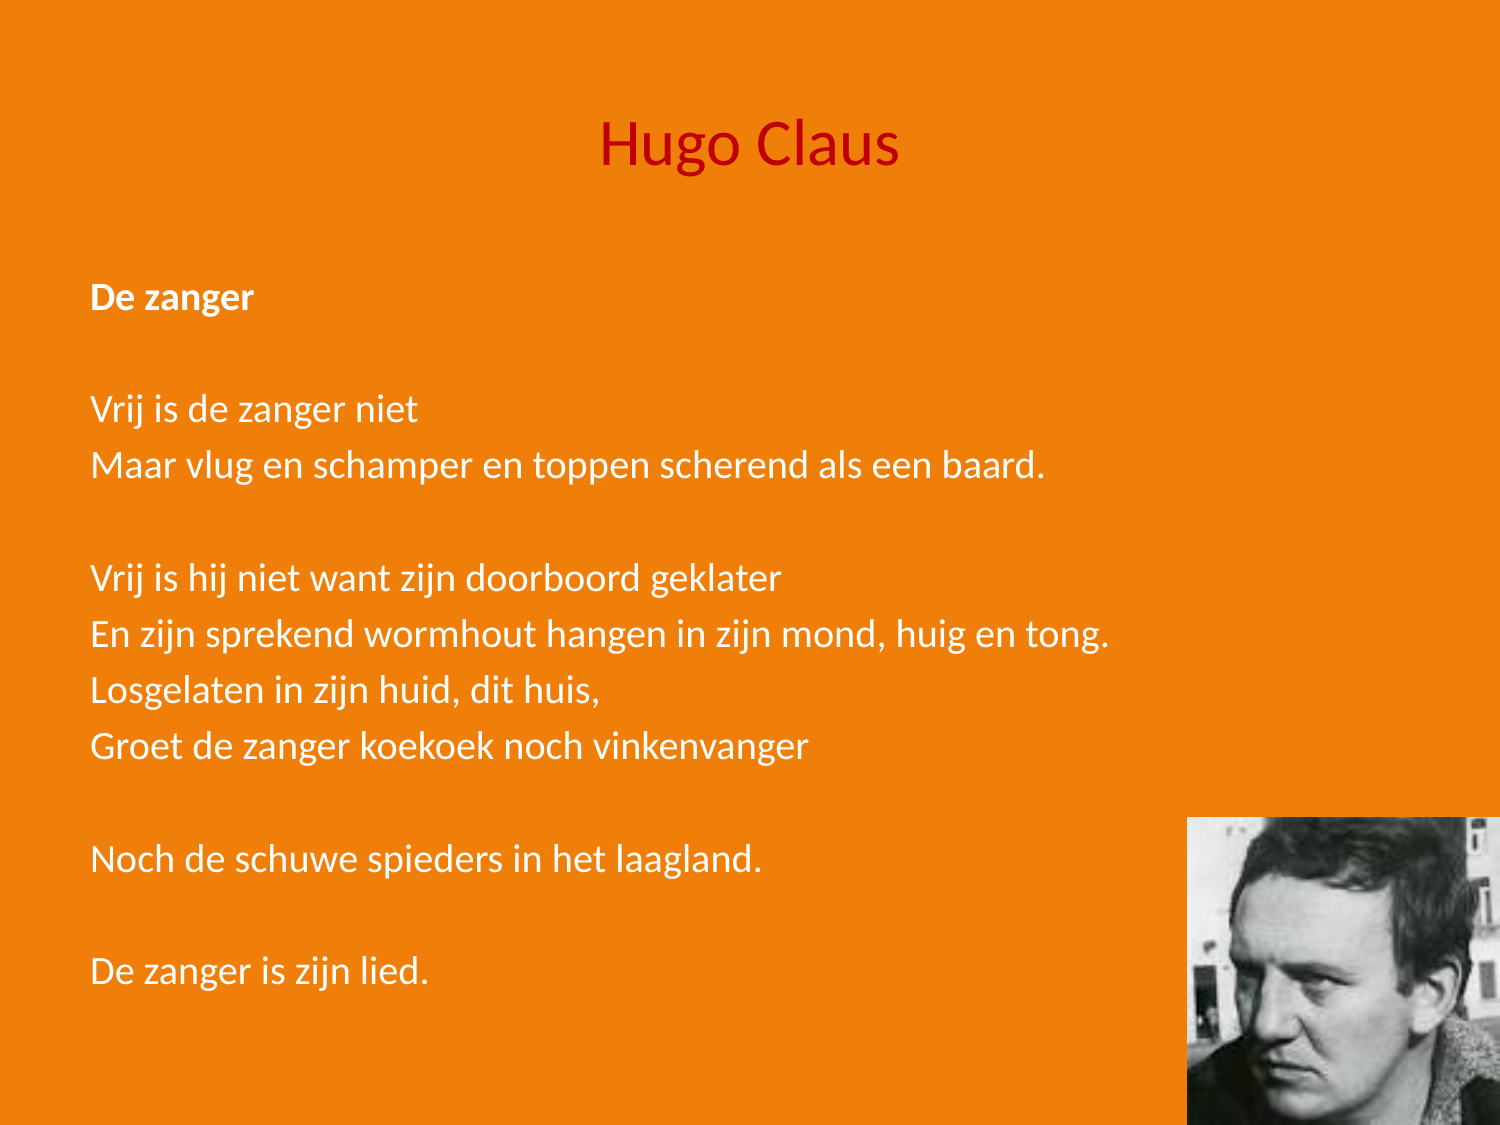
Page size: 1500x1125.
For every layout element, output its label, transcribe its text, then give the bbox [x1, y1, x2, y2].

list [1187, 817, 1500, 1125]
list De zanger Vrij is de zanger niet Maar vlug en schamper en toppen scherend als een baard. Vrij is hij niet want zijn doorboord geklater En zijn sprekend wormhout hangen in zijn mond, huig en tong. Losgelaten in zijn huid, dit huis, Groet de zanger koekoek noch vinkenvanger Noch de schuwe spieders in het laagland. De zanger is zijn lied. [75, 262, 1188, 1005]
title Hugo Claus [75, 45, 1425, 233]
